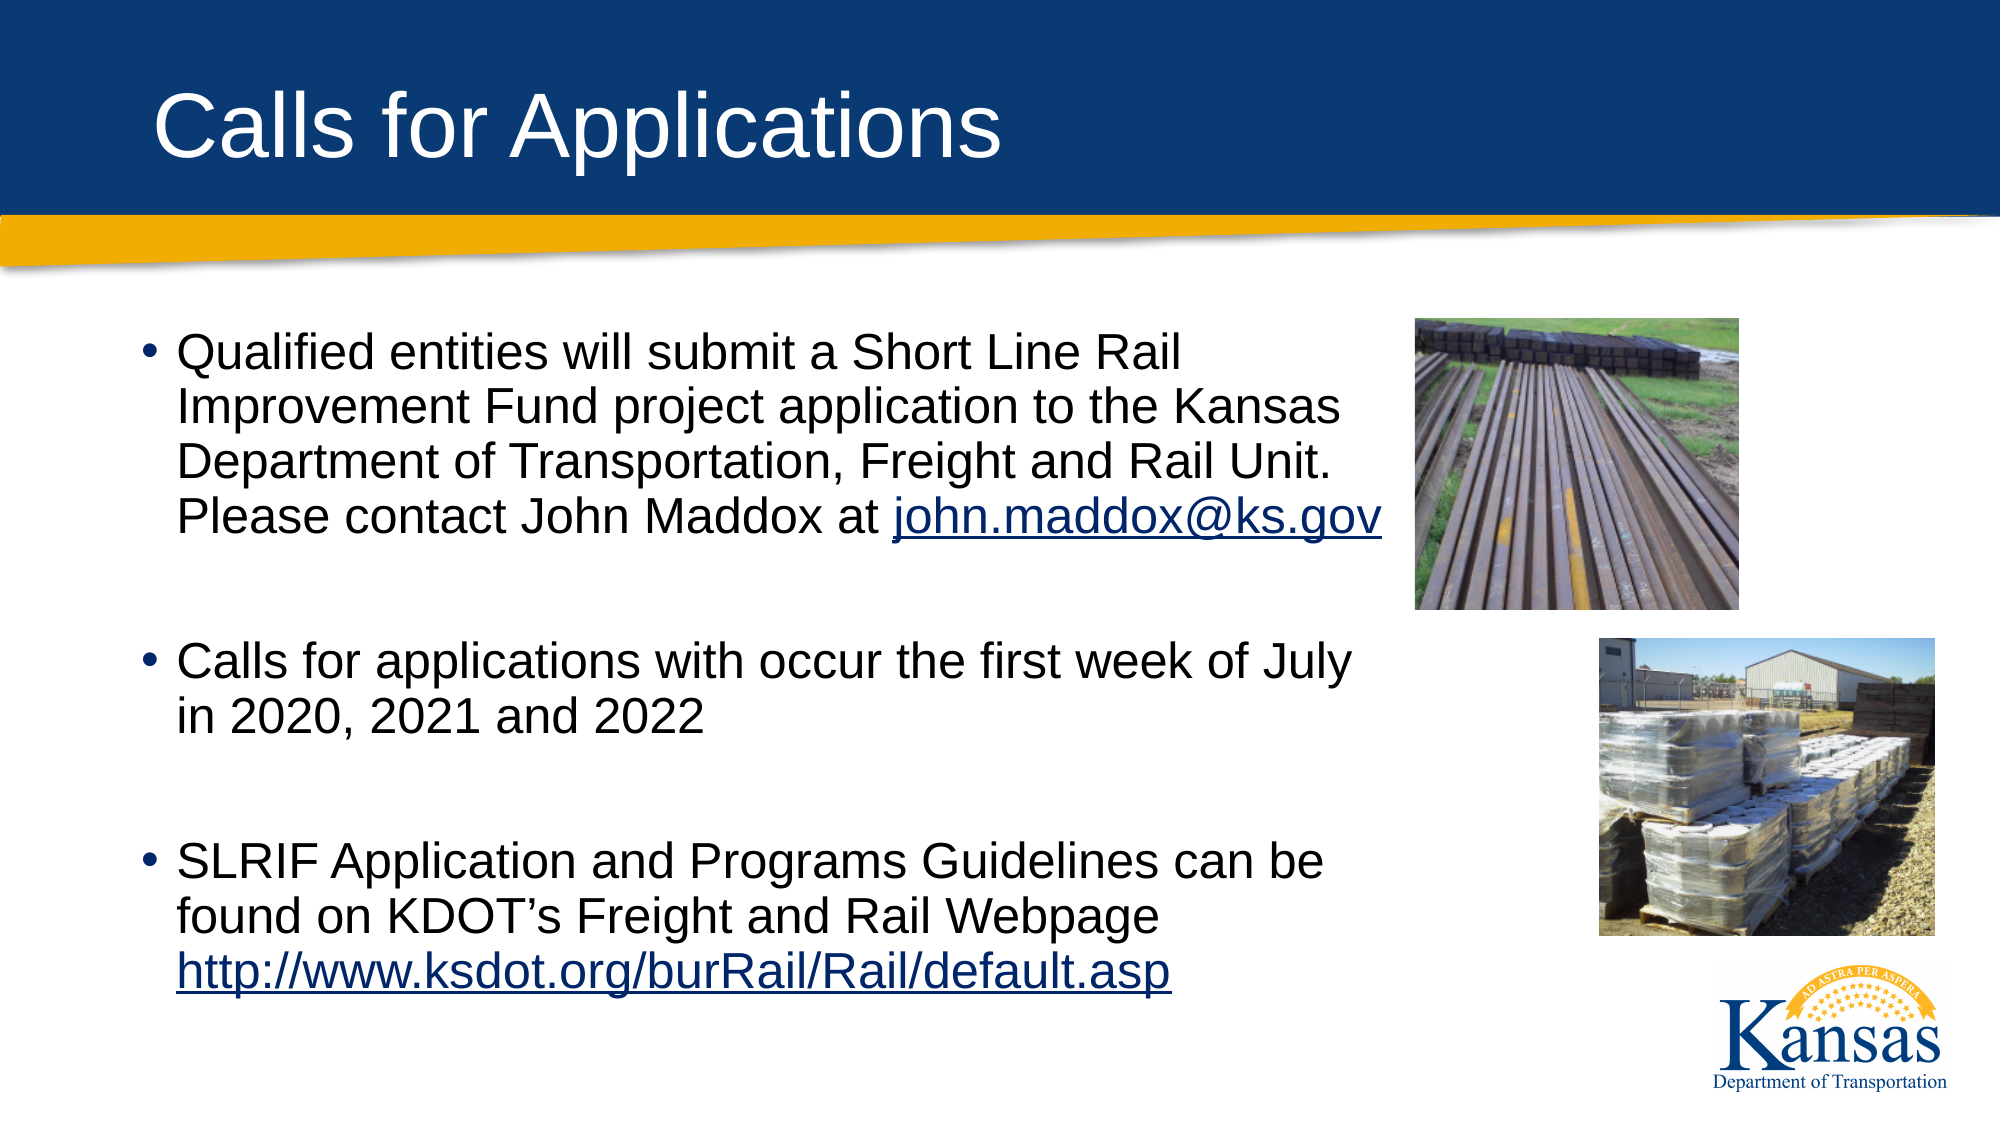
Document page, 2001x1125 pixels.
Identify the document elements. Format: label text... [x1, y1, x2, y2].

list Qualified entities will submit a Short Line Rail Improvement Fund project application to the Kansas Department of Transportation, Freight and Rail Unit. Please contact John Maddox at john.maddox@ks.gov Calls for applications with occur the first week of July in 2020, 2021 and 2022 SLRIF Application and Programs Guidelines can be found on KDOT’s Freight and Rail Webpage http://www.ksdot.org/burRail/Rail/default.asp [125, 318, 1395, 1057]
picture [1713, 965, 1947, 1092]
picture [1414, 318, 1739, 610]
picture [1599, 638, 1935, 936]
title Calls for Applications [137, 50, 1863, 206]
